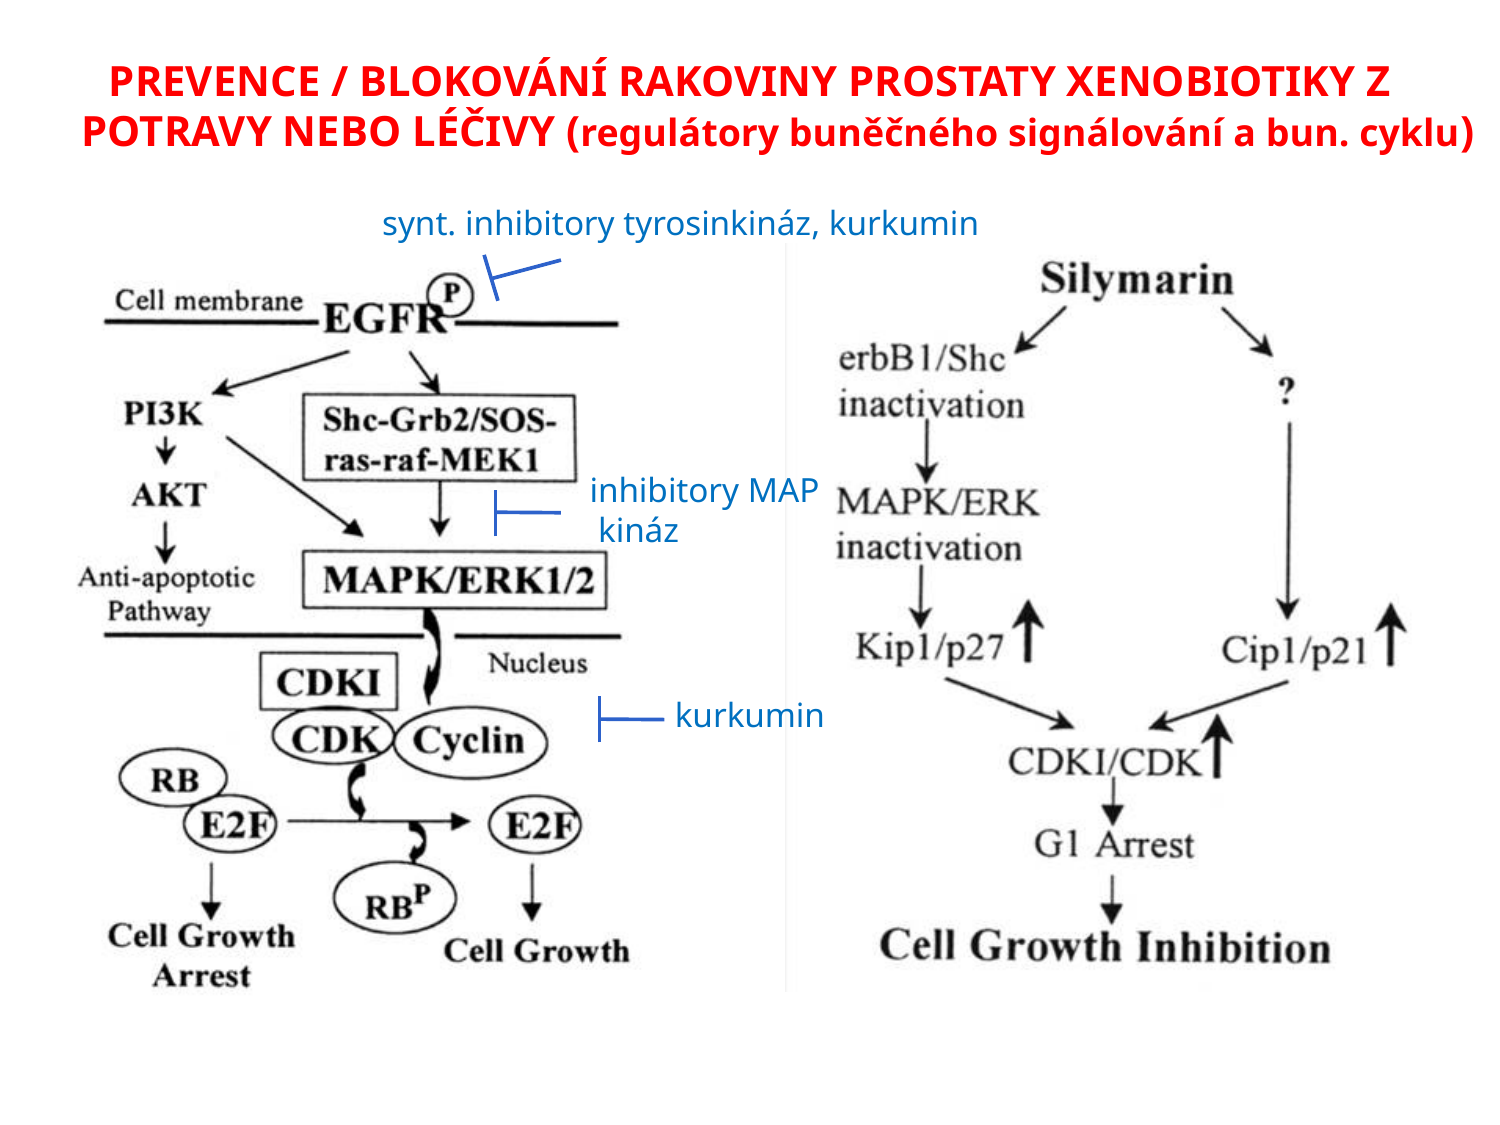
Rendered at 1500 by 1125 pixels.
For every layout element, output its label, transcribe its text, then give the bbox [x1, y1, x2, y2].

picture [785, 243, 1441, 992]
picture [64, 243, 668, 1006]
text_box inhibitory MAP kináz [672, 462, 780, 557]
text_box synt. inhibitory tyrosinkináz, kurkumin [367, 194, 995, 250]
text_box PREVENCE / BLOKOVÁNÍ RAKOVINY PROSTATY XENOBIOTIKY Z POTRAVY NEBO LÉČIVY (regulátory buněčného signálování a bun. cyklu) [0, 47, 1500, 163]
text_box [483, 254, 499, 301]
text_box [503, 259, 562, 280]
text_box kurkumin [672, 686, 780, 742]
